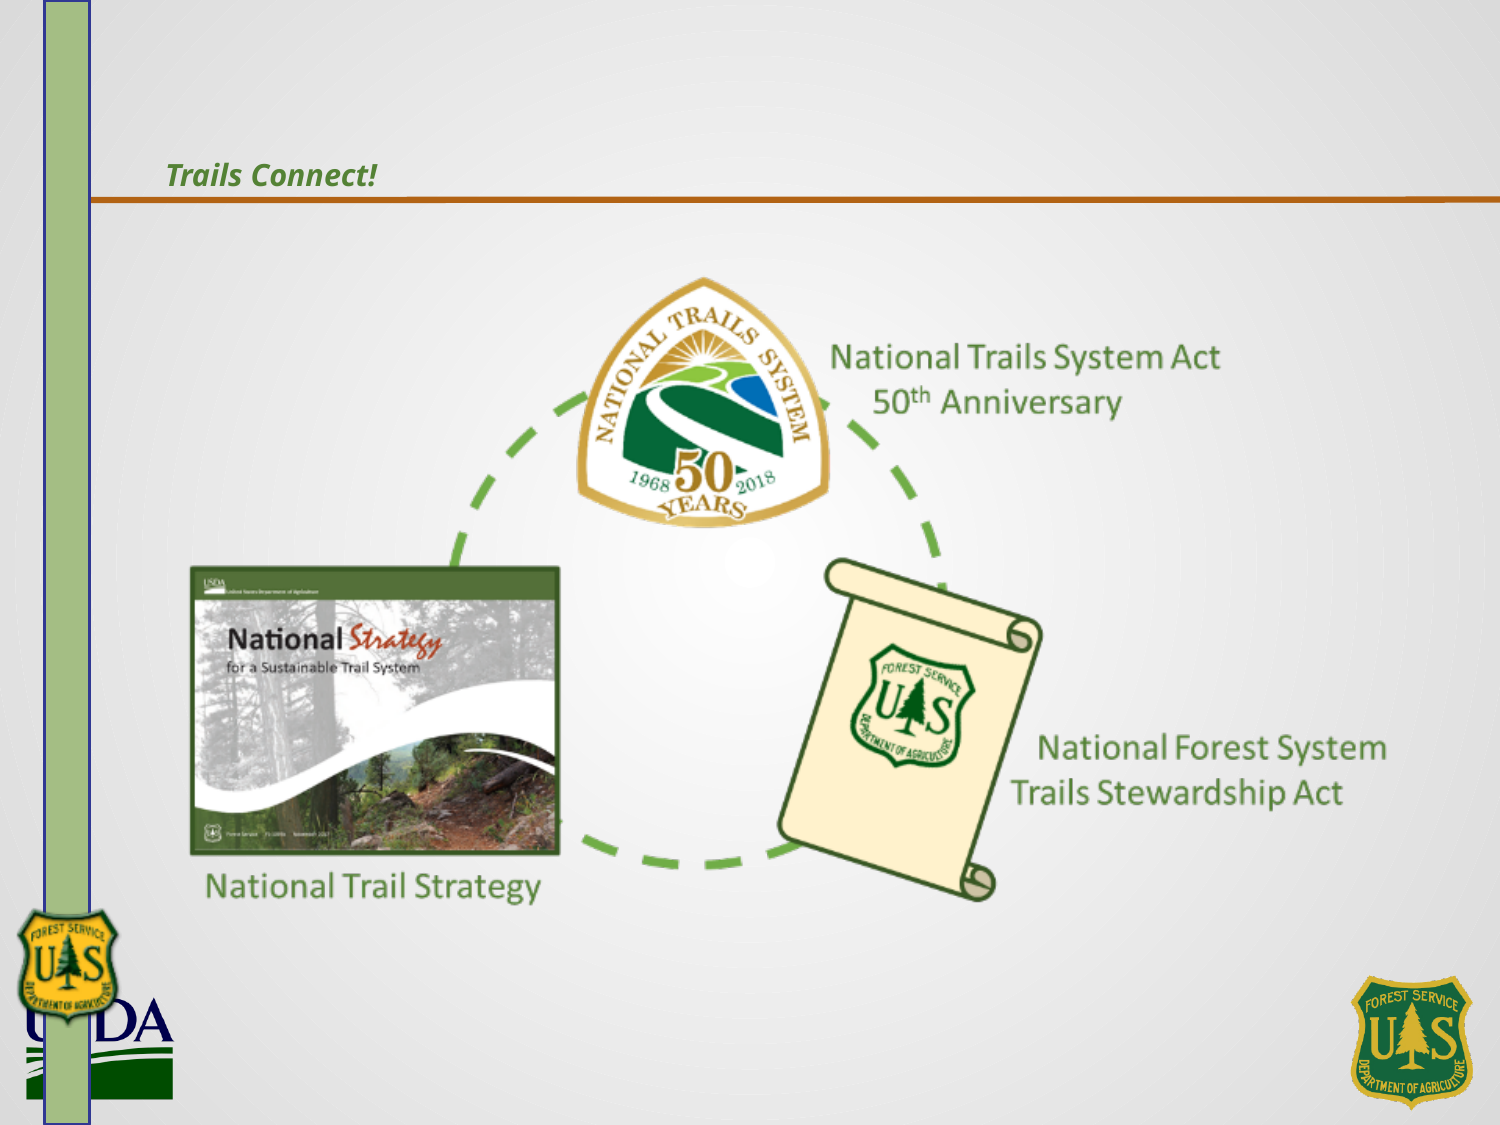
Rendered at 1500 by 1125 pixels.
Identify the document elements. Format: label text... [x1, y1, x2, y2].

title Trails Connect! [150, 112, 1500, 200]
picture [181, 262, 1413, 932]
picture [1350, 974, 1473, 1112]
picture [16, 907, 175, 1100]
